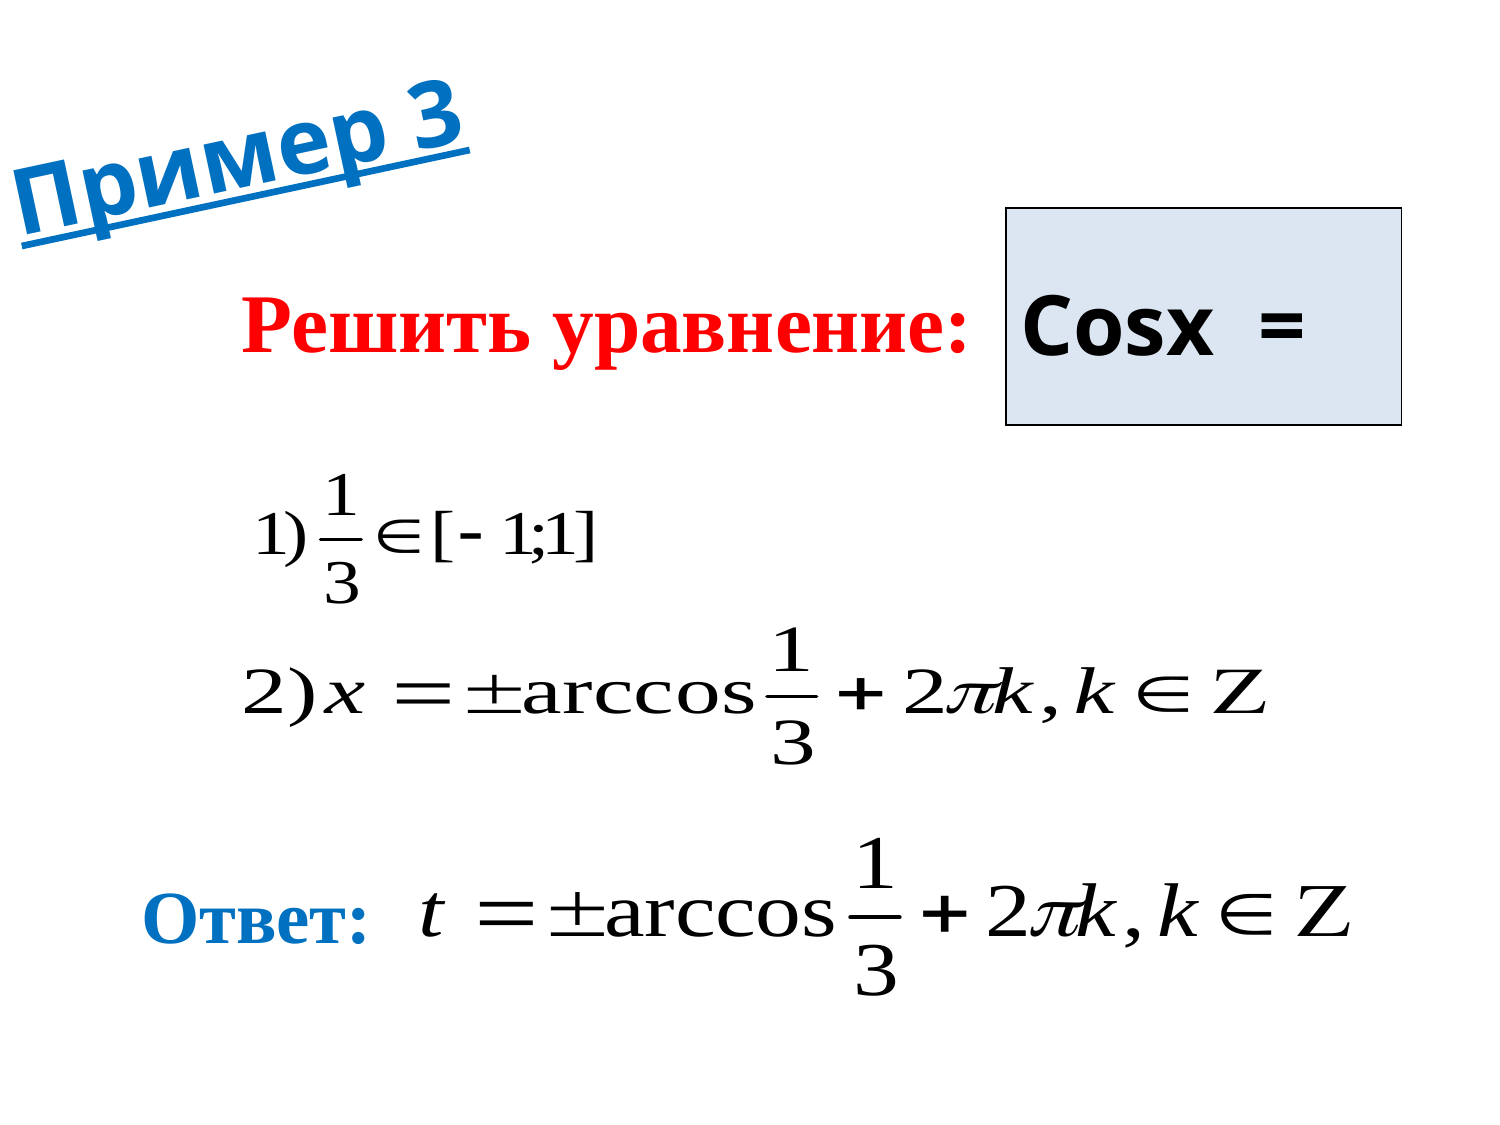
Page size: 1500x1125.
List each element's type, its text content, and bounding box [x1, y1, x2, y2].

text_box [407, 815, 1369, 1013]
text_box Ответ: [126, 861, 387, 966]
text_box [227, 608, 1279, 780]
text_box Пример 3 [0, 40, 488, 265]
text_box Решить уравнение: [227, 261, 988, 377]
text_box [248, 455, 608, 618]
